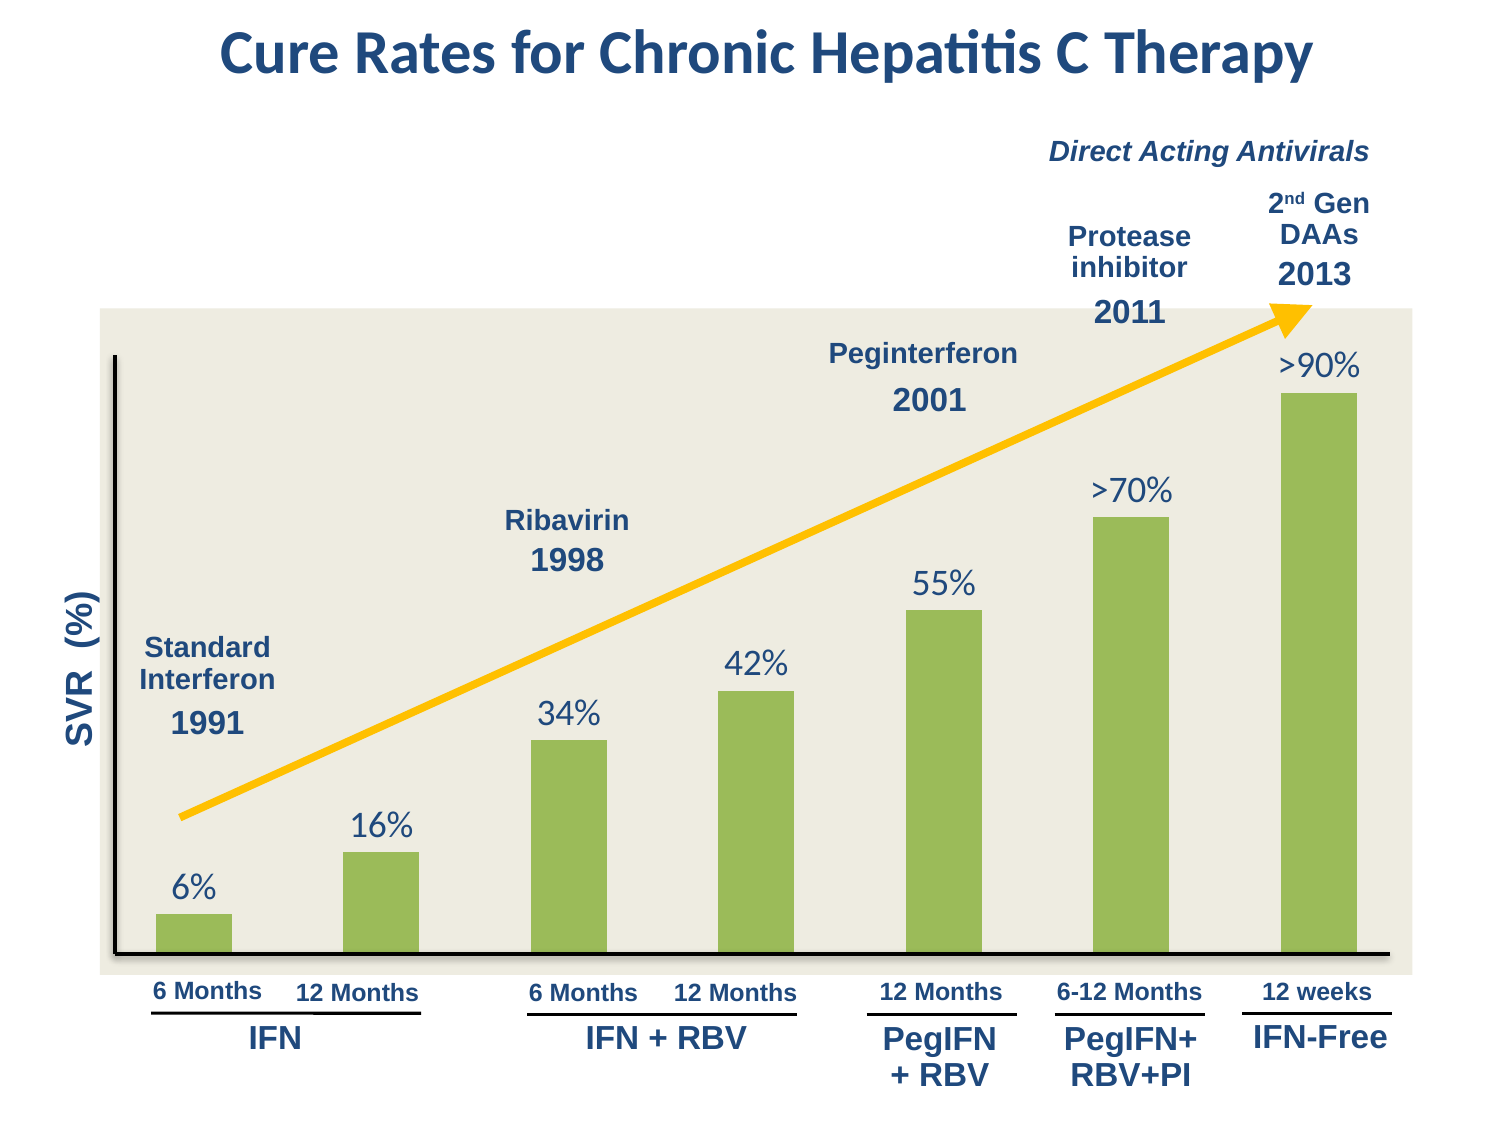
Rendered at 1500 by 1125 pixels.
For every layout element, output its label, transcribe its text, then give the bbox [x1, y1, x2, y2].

text_box IFN [140, 1013, 411, 1064]
text_box PegIFN + RBV [864, 1014, 1015, 1102]
text_box SVR (%) [46, 576, 94, 762]
text_box 2011 [1021, 292, 1238, 303]
text_box IFN-Free [1230, 1014, 1411, 1064]
text_box 2nd Gen DAAs [1211, 180, 1427, 259]
chart [99, 308, 1413, 976]
text_box 12 Months [249, 984, 466, 1014]
text_box IFN + RBV [531, 1015, 802, 1064]
title Cure Rates for Chronic Hepatitis C Therapy [15, 4, 1500, 101]
text_box PegIFN+ RBV+PI [1048, 1014, 1214, 1102]
text_box Direct Acting Antivirals [998, 129, 1421, 176]
text_box 12 weeks [1238, 971, 1425, 1014]
text_box 6 Months [99, 983, 249, 1013]
text_box 12 Months [833, 984, 1022, 1014]
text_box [179, 304, 1313, 818]
text_box Protease inhibitor [1021, 214, 1238, 292]
text_box 6-12 Months [1022, 984, 1238, 1014]
text_box 6 Months [475, 984, 628, 1014]
text_box 12 Months [628, 984, 844, 1015]
text_box 2013 [1207, 259, 1423, 301]
